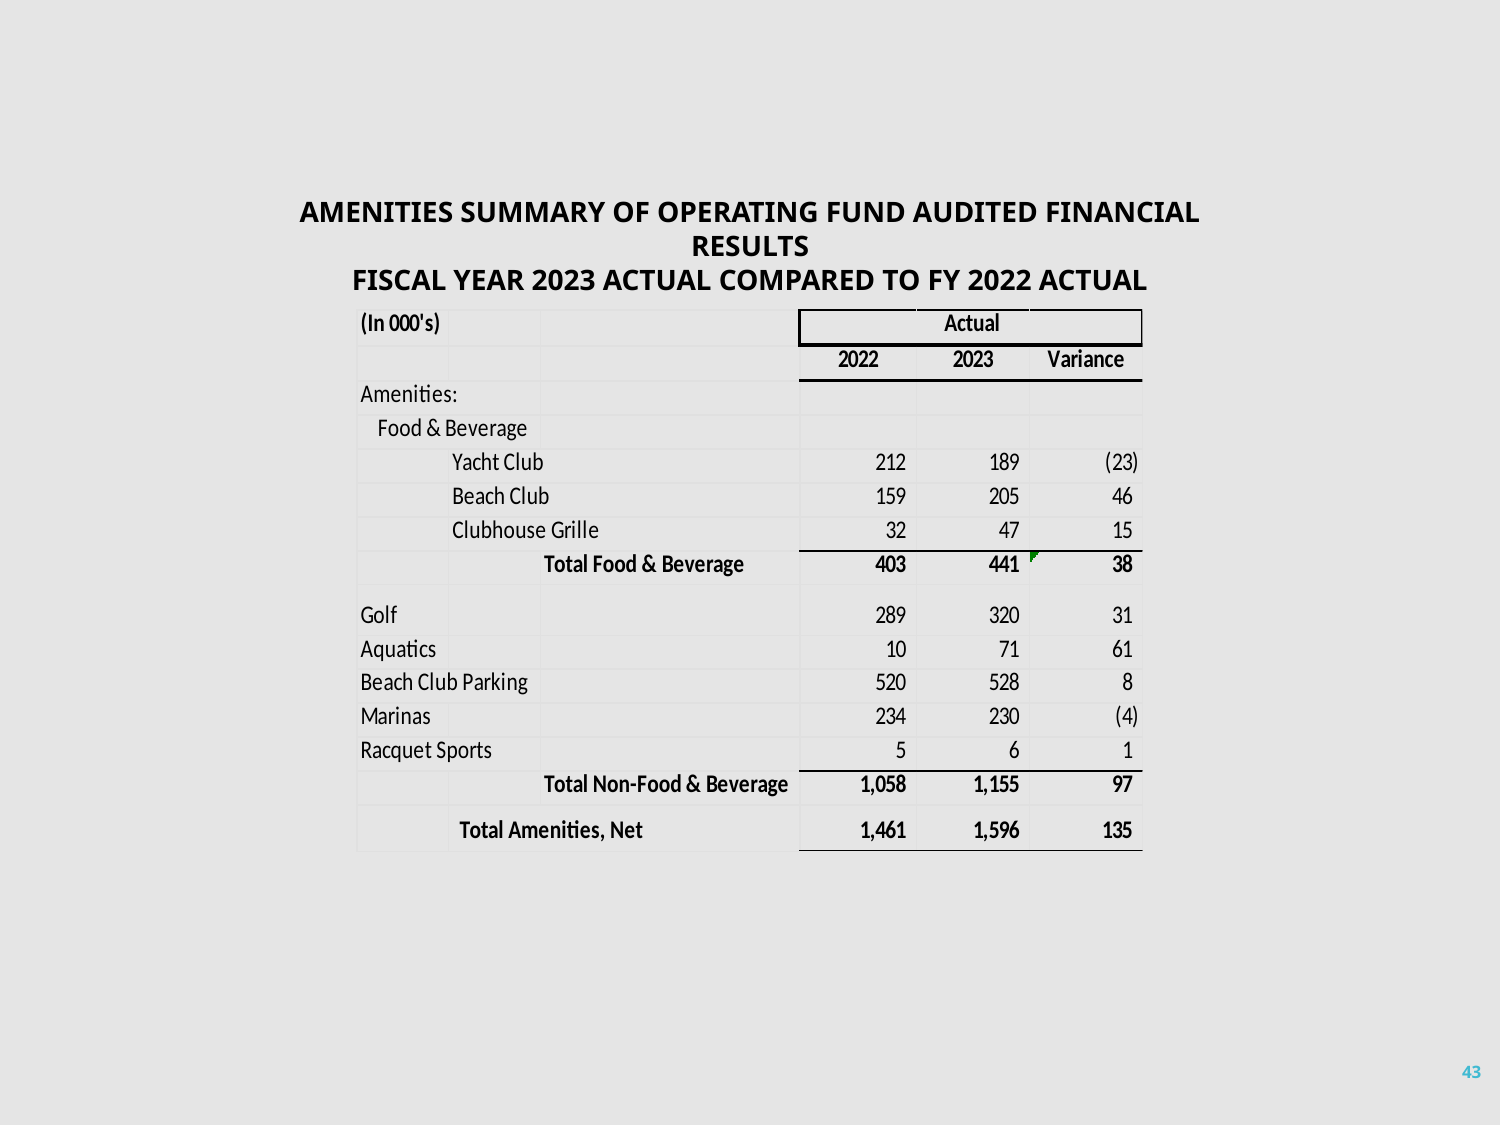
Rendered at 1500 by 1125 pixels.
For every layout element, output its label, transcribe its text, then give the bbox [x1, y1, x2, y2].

text_box AMENITIES SUMMARY OF OPERATING FUND AUDITED FINANCIAL RESULTS FISCAL YEAR 2023 ACTUAL COMPARED TO FY 2022 ACTUAL [226, 187, 1274, 304]
picture [356, 309, 1144, 854]
slide_number 43 [1308, 1042, 1497, 1103]
